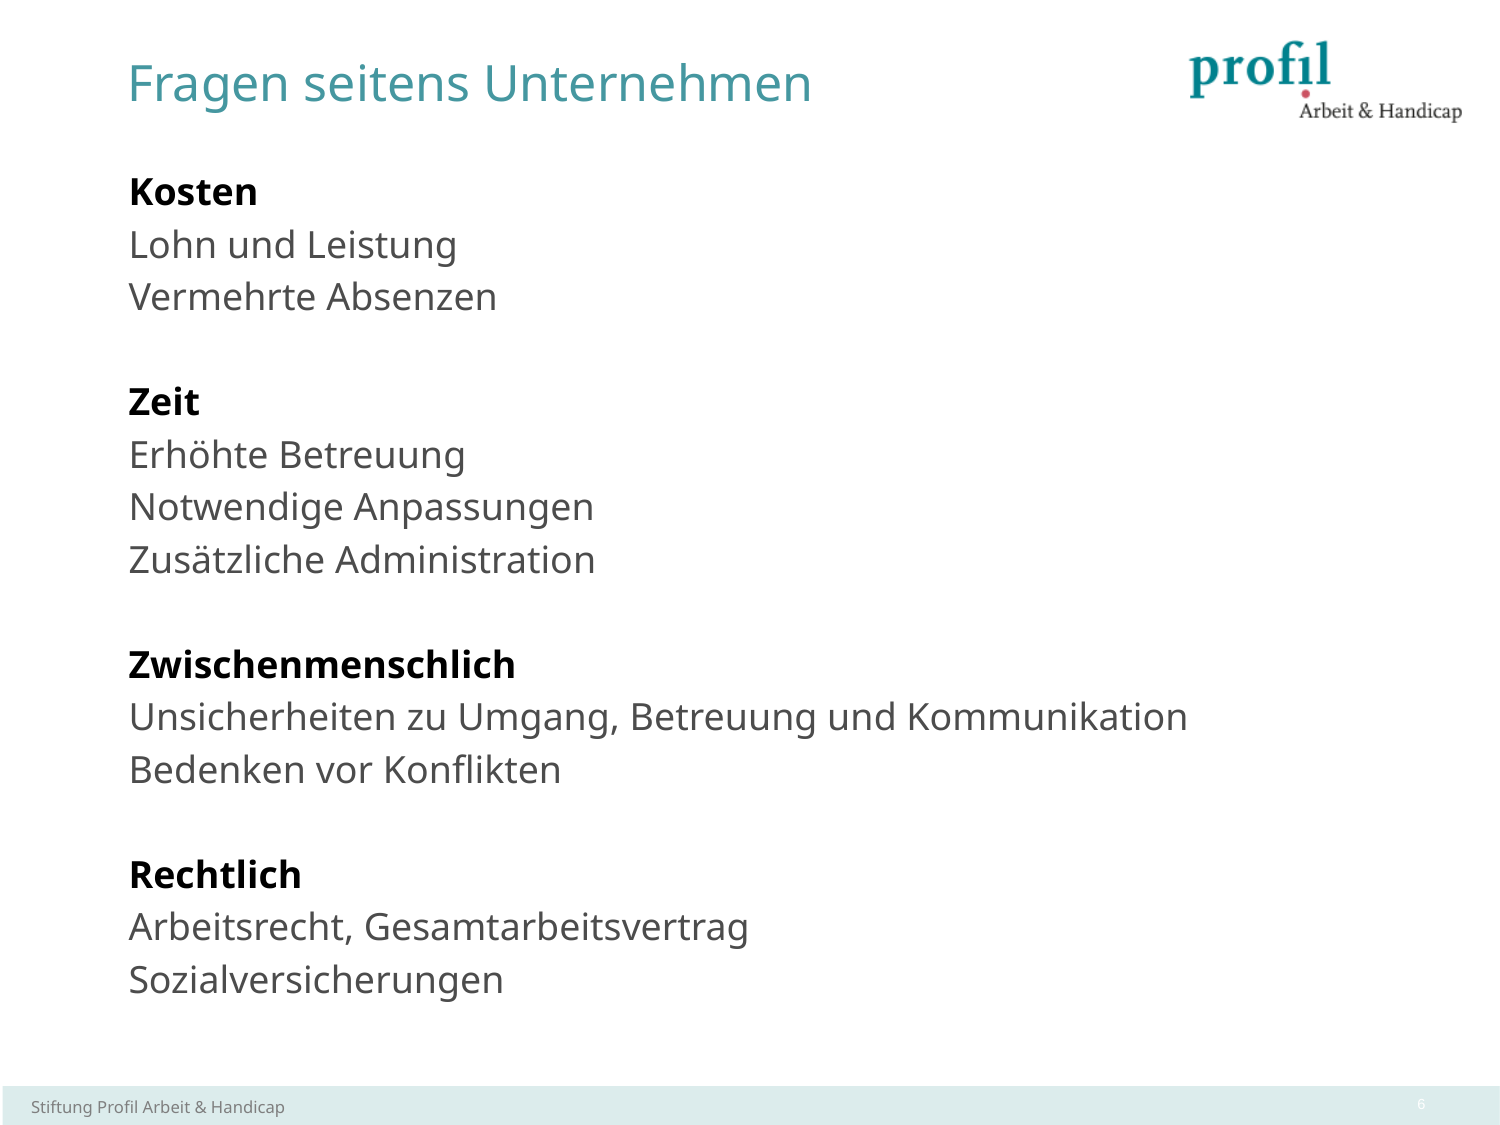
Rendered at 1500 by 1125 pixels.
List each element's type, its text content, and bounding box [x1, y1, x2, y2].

list Kosten Lohn und Leistung Vermehrte Absenzen Zeit Erhöhte Betreuung Notwendige Anpassungen Zusätzliche Administration Zwischenmenschlich Unsicherheiten zu Umgang, Betreuung und Kommunikation Bedenken vor Konflikten Rechtlich Arbeitsrecht, Gesamtarbeitsvertrag Sozialversicherungen [113, 160, 1389, 747]
picture [2, 1086, 1500, 1125]
picture [1162, 18, 1489, 145]
title Fragen seitens Unternehmen [112, 43, 1388, 168]
